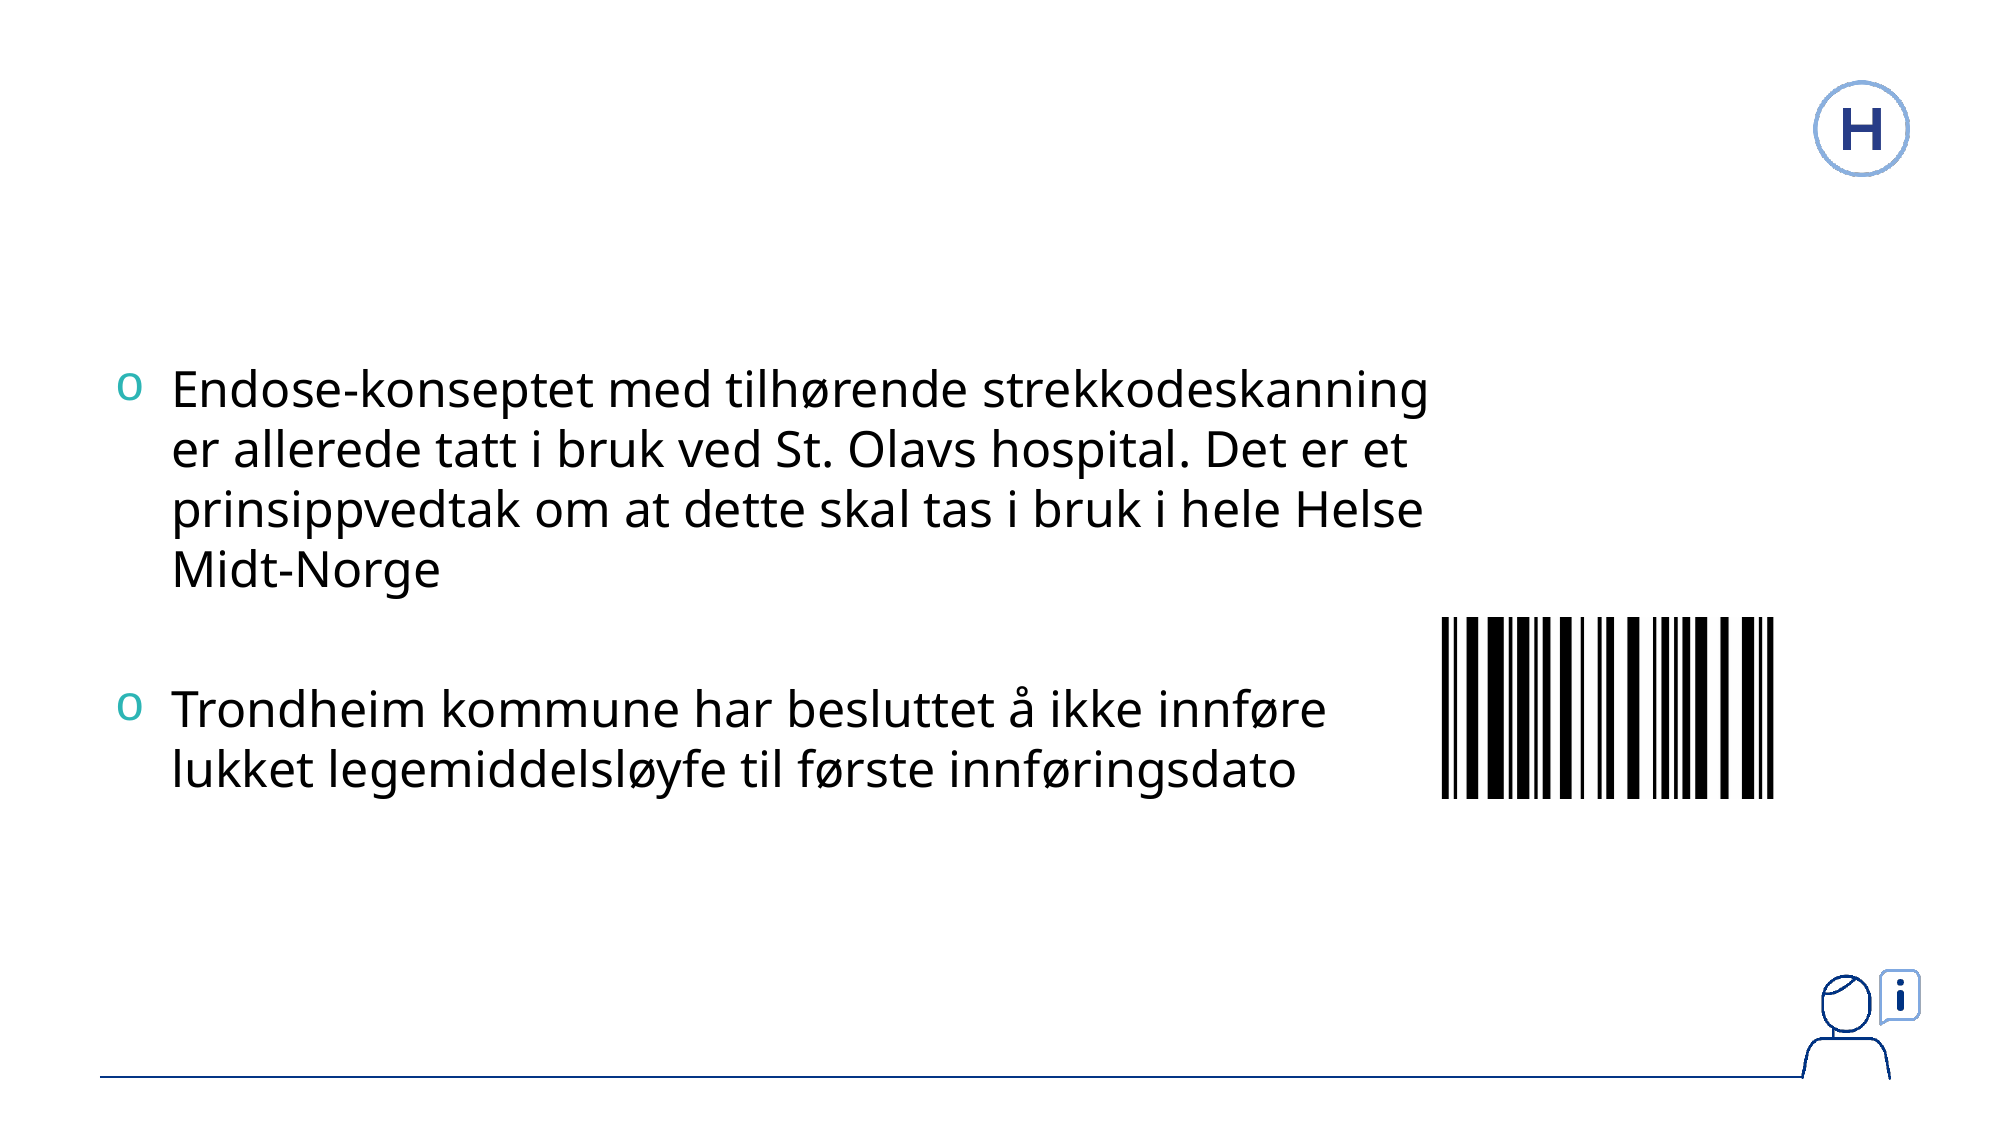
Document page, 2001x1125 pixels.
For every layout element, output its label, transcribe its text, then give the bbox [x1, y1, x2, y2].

list Endose-konseptet med tilhørende strekkodeskanning er allerede tatt i bruk ved St. Olavs hospital. Det er et prinsippvedtak om at dette skal tas i bruk i hele Helse Midt-Norge Trondheim kommune har besluttet å ikke innføre lukket legemiddelsløyfe til første innføringsdato [99, 349, 1497, 870]
picture [1441, 616, 1774, 799]
picture [1813, 80, 1910, 177]
picture [1778, 913, 1960, 1096]
